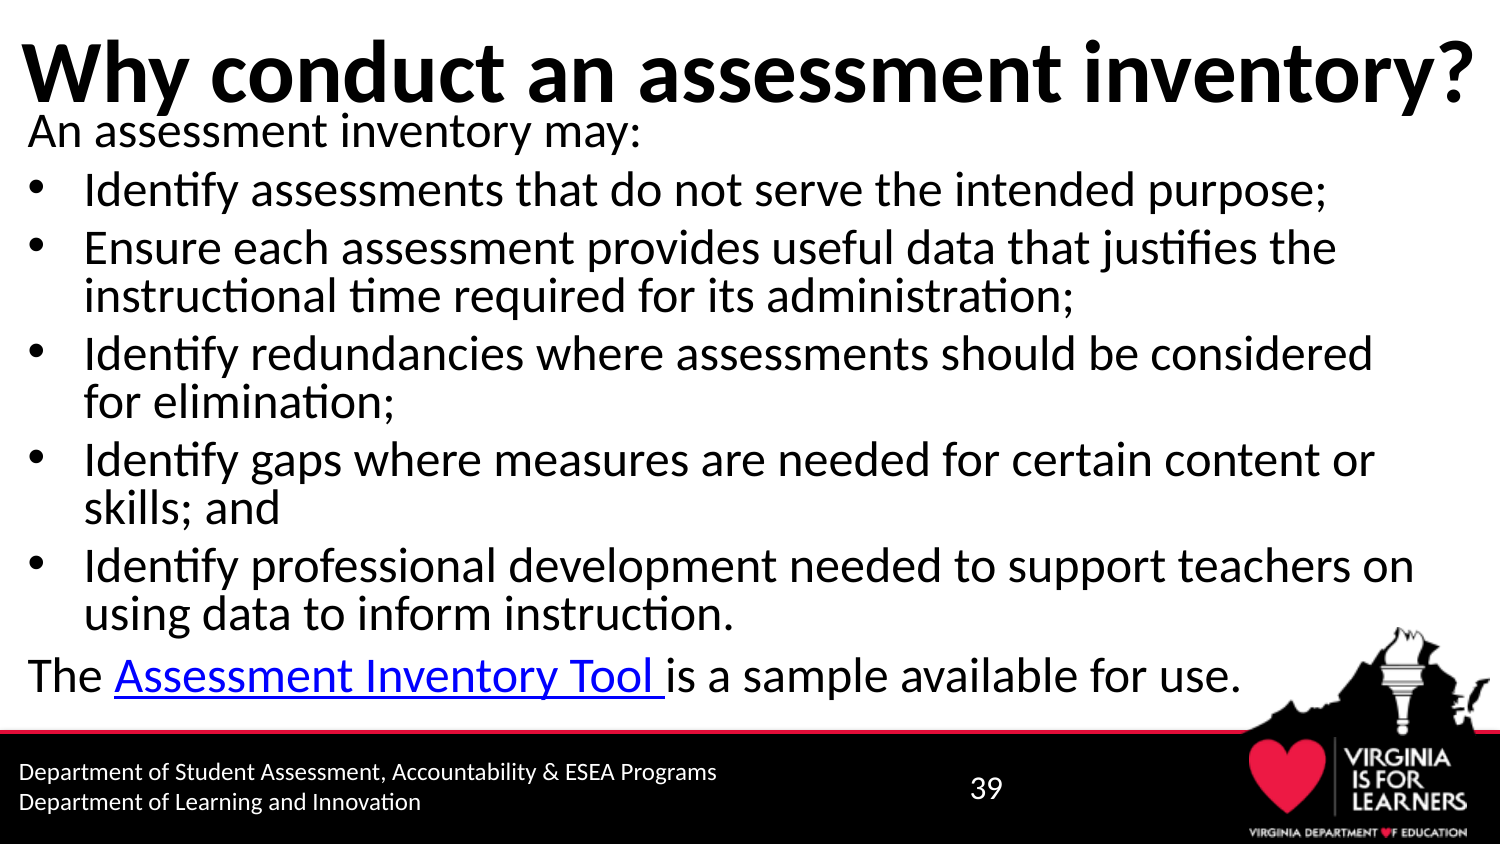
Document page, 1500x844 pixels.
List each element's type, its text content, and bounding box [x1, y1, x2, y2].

picture [1249, 737, 1467, 838]
title Why conduct an assessment inventory? [0, 0, 1500, 135]
list An assessment inventory may: Identify assessments that do not serve the intended purpose; Ensure each assessment provides useful data that justifies the instructional time required for its administration; Identify redundancies where assessments should be considered for elimination; Identify gaps where measures are needed for certain content or skills; and Identify professional development needed to support teachers on using data to inform instruction. The Assessment Inventory Tool is a sample available for use. [12, 96, 1438, 710]
picture [1240, 627, 1490, 736]
